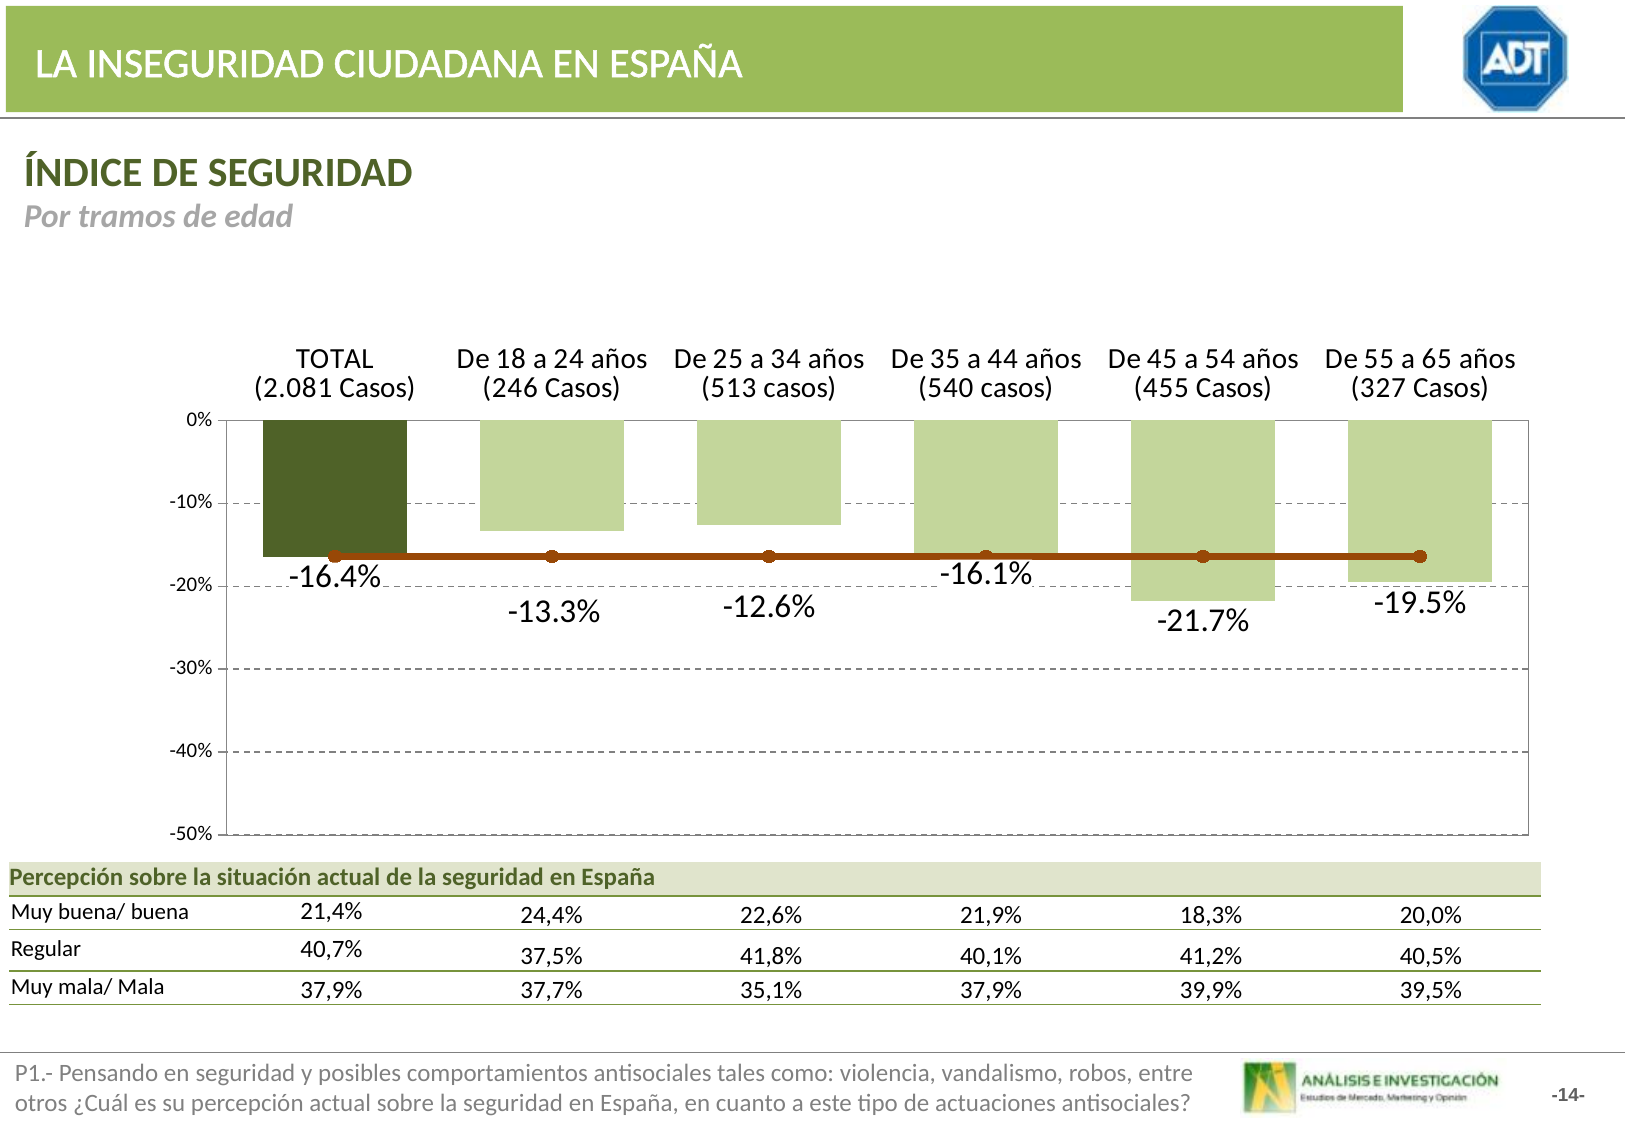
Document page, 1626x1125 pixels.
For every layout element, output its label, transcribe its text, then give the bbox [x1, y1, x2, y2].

table_cell Muy buena/ buena [9, 897, 222, 929]
table_cell 35,1% [661, 972, 881, 1004]
table_cell Muy mala/ Mala [9, 972, 222, 1004]
table_cell 40,5% [1321, 930, 1541, 970]
text_box P1.- Pensando en seguridad y posibles comportamientos antisociales tales como: violencia, vandalismo, robos, entre otros ¿Cuál es su percepción actual sobre la seguridad en España, en cuanto a este tipo de actuaciones antisociales? [0, 1049, 1238, 1124]
table_cell 24,4% [441, 897, 661, 929]
table_cell 21,4% [222, 897, 441, 929]
table_cell 37,5% [441, 930, 661, 970]
table_cell 37,7% [441, 972, 661, 1004]
table_cell 21,9% [881, 897, 1101, 929]
table_cell 40,7% [222, 930, 441, 970]
table_cell 41,2% [1101, 930, 1321, 970]
picture [1462, 5, 1569, 113]
table_cell 41,8% [661, 930, 881, 970]
text_box [5, 5, 1403, 113]
slide_number -14- [1527, 1082, 1610, 1105]
text_box LA INSEGURIDAD CIUDADANA EN ESPAÑA [20, 27, 758, 93]
text_box ÍNDICE DE SEGURIDAD Por tramos de edad [9, 137, 1427, 242]
table_cell Regular [9, 930, 222, 970]
table_cell 37,9% [222, 972, 441, 1004]
table_cell 37,9% [881, 972, 1101, 1004]
table_cell 20,0% [1321, 897, 1541, 929]
picture [1240, 1058, 1507, 1118]
chart [140, 335, 1558, 856]
table_cell 39,9% [1101, 972, 1321, 1004]
table_cell 39,5% [1321, 972, 1541, 1004]
table_cell 22,6% [661, 897, 881, 929]
table_header Percepción sobre la situación actual de la seguridad en España [9, 862, 1541, 895]
table_cell 40,1% [881, 930, 1101, 970]
table_cell 18,3% [1101, 897, 1321, 929]
